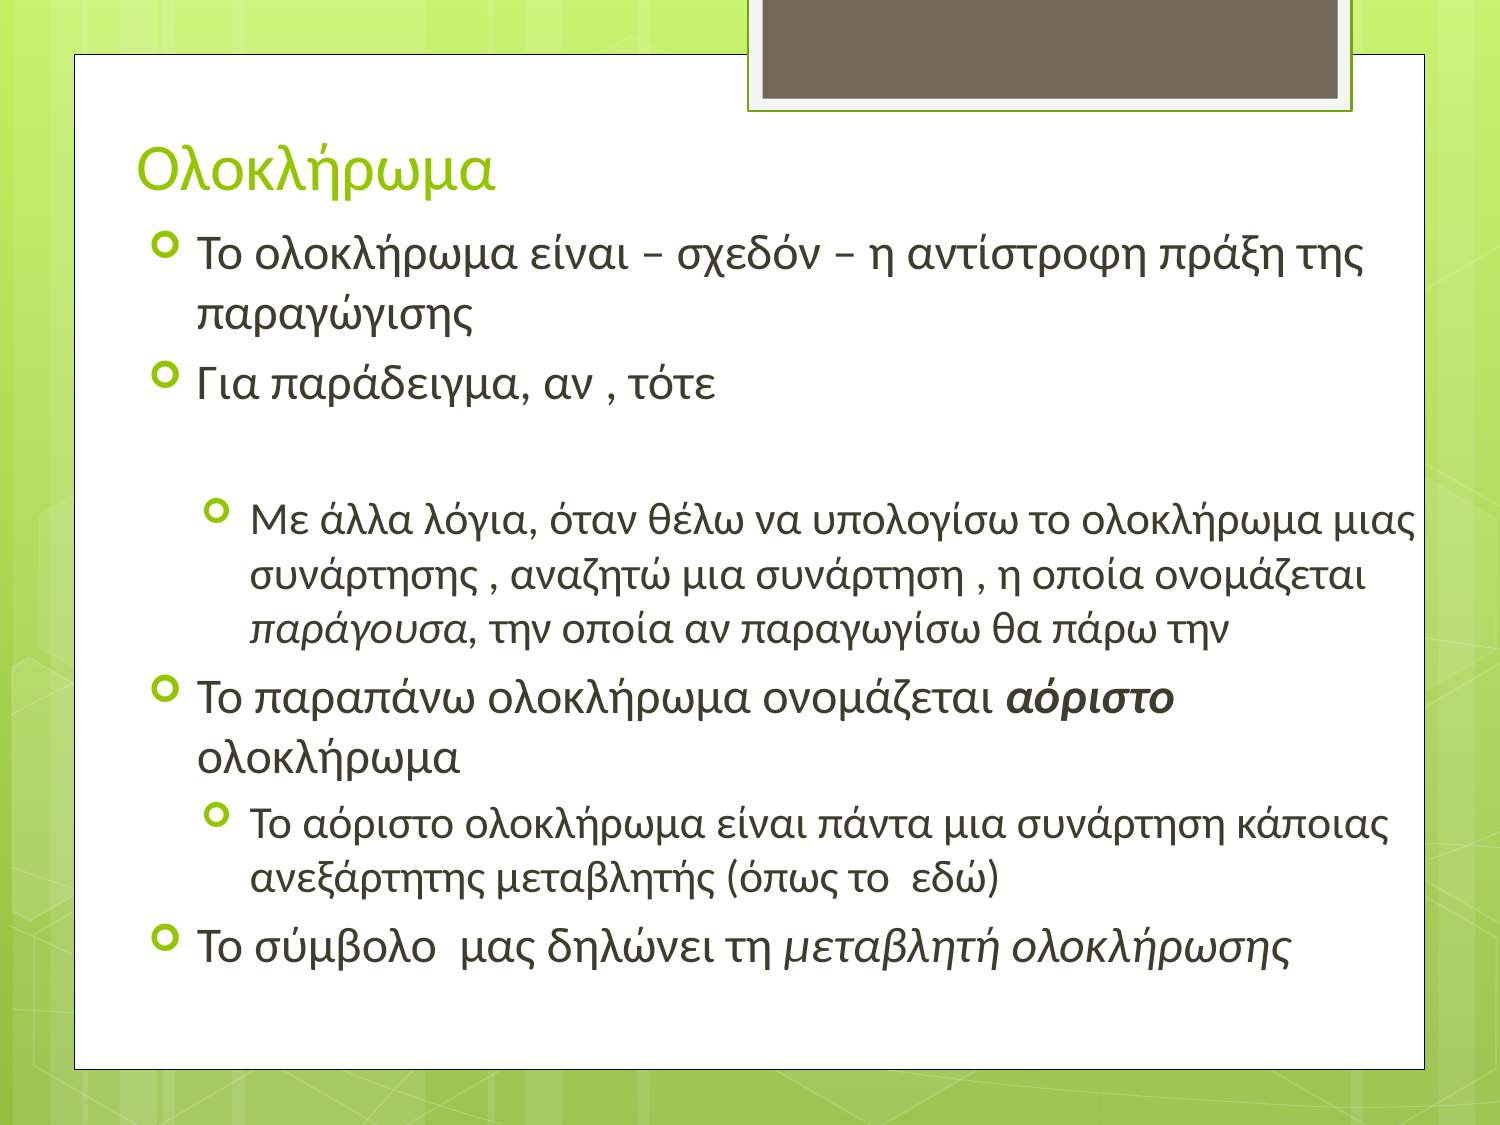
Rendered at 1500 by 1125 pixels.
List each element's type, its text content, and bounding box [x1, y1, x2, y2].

title Ολοκλήρωμα [121, 116, 1338, 212]
